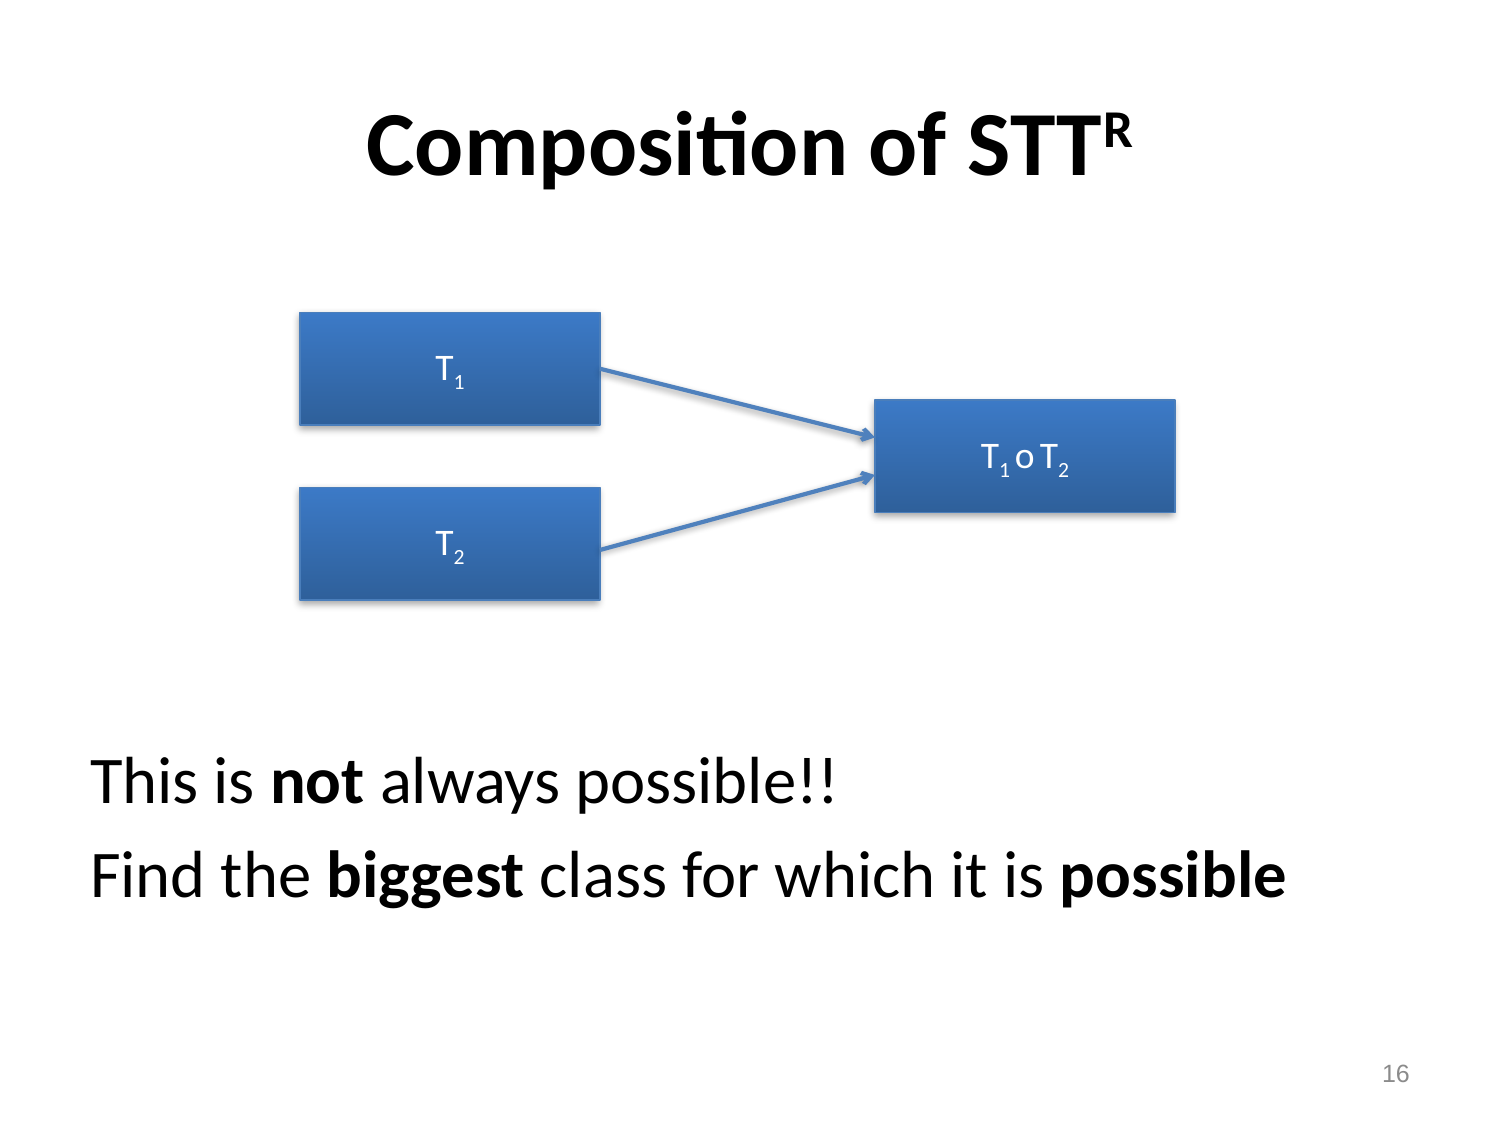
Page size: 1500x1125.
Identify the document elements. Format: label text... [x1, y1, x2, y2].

list This is not always possible!! Find the biggest class for which it is possible [75, 262, 1425, 1005]
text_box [599, 368, 876, 438]
text_box T1 [299, 312, 601, 426]
text_box T1 o T2 [874, 399, 1176, 513]
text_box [599, 474, 876, 551]
title Composition of STTR [75, 45, 1425, 233]
slide_number 16 [1074, 1042, 1425, 1103]
text_box T2 [299, 487, 601, 601]
